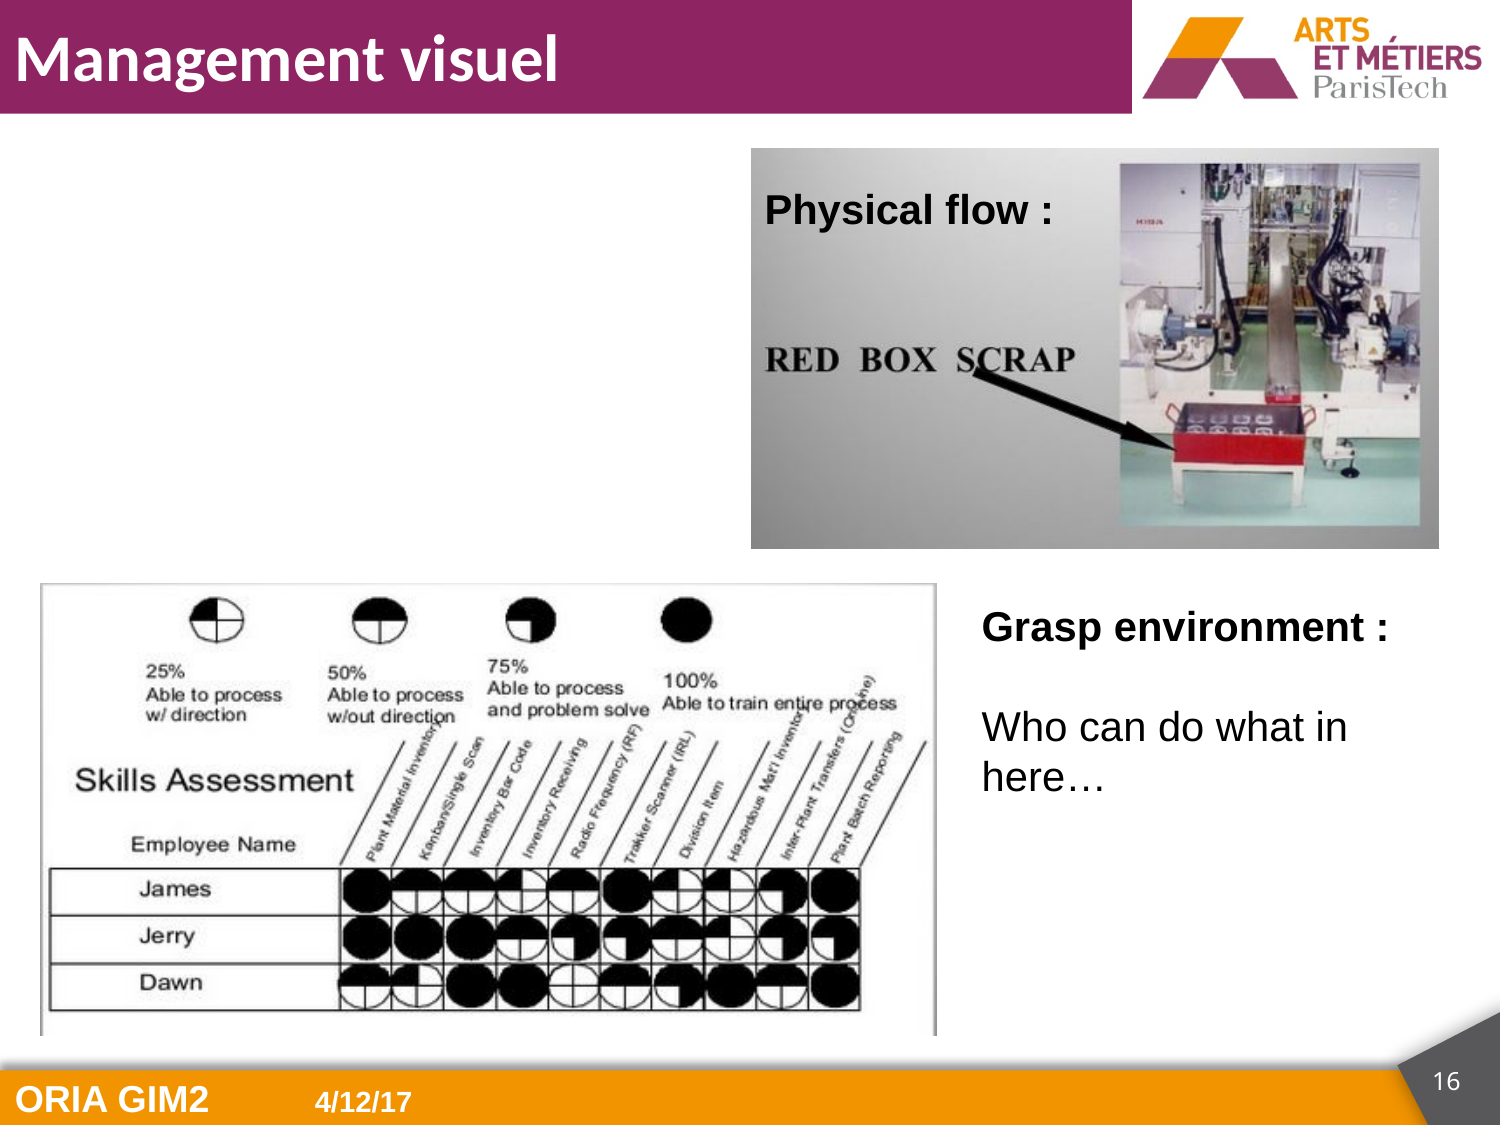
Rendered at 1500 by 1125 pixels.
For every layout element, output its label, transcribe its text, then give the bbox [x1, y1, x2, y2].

picture [751, 148, 1440, 550]
picture [1132, 0, 1500, 115]
picture [40, 583, 937, 1036]
text_box Grasp environment : Who can do what in here… [966, 592, 1439, 808]
